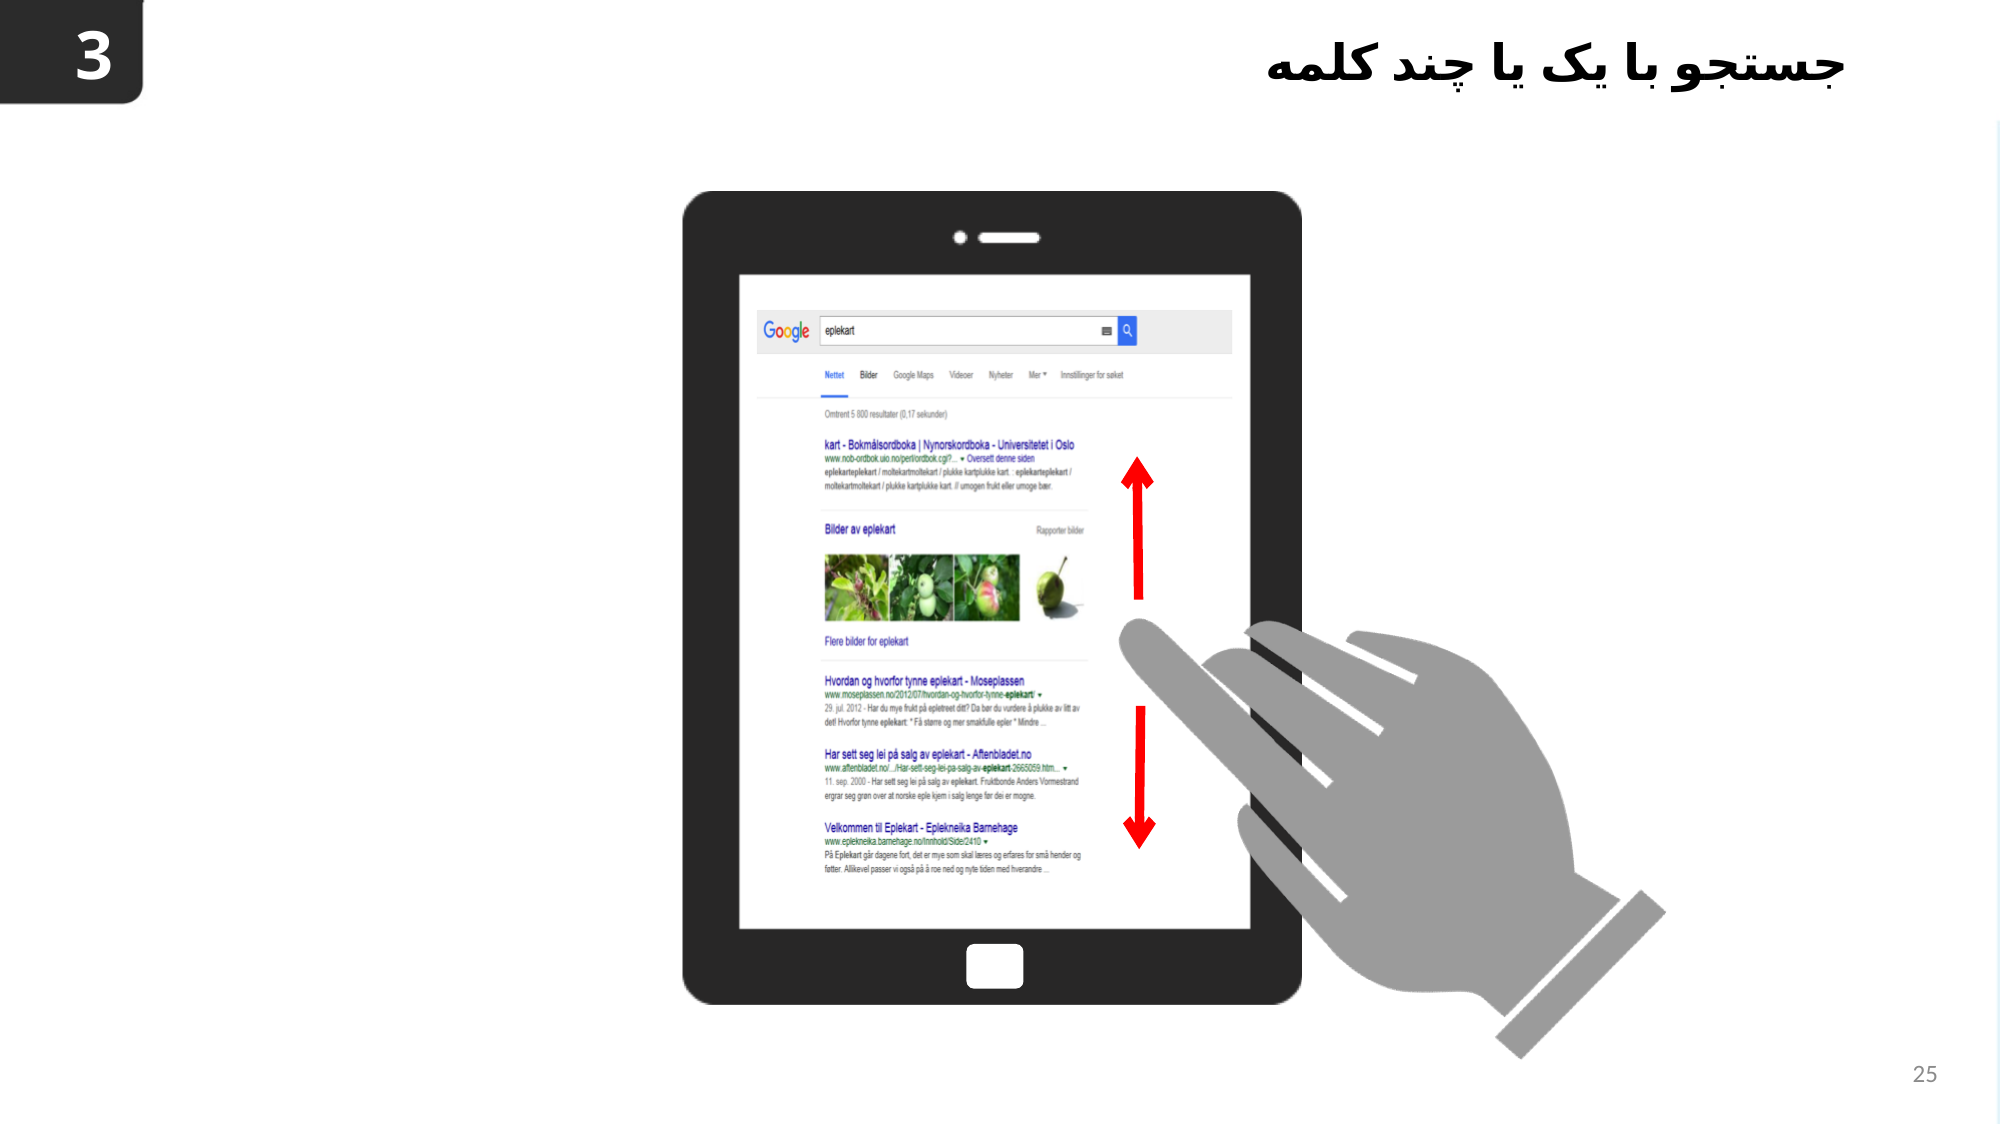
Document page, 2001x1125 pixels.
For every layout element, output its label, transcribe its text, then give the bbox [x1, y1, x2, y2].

picture [0, 0, 2000, 1125]
title جستجو با یک یا چند کلمه [188, 34, 1864, 95]
slide_number 25 [1735, 1042, 1954, 1103]
text_box 3 [60, 20, 188, 95]
